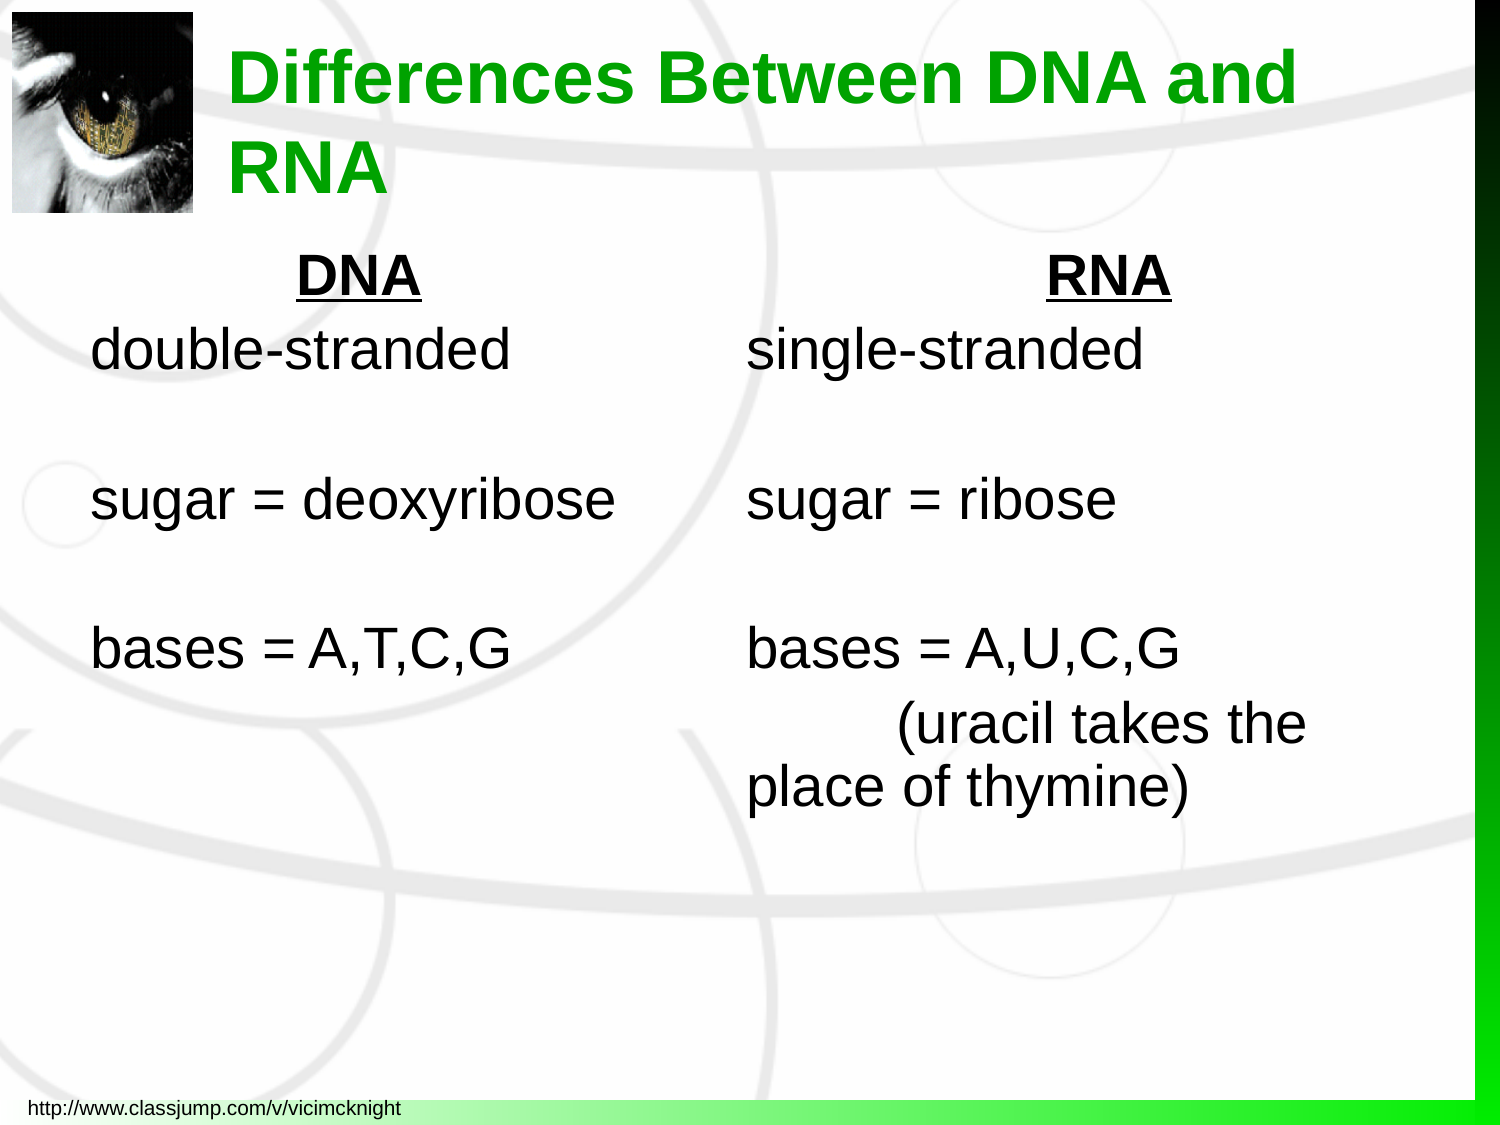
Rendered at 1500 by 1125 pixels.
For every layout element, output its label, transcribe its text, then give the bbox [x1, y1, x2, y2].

list DNA RNA double-stranded single-stranded sugar = deoxyribose sugar = ribose bases = A,T,C,G bases = A,U,C,G (uracil takes the place of thymine) [75, 237, 1425, 1063]
picture [0, 0, 1475, 1100]
title Differences Between DNA and RNA [212, 24, 1426, 213]
